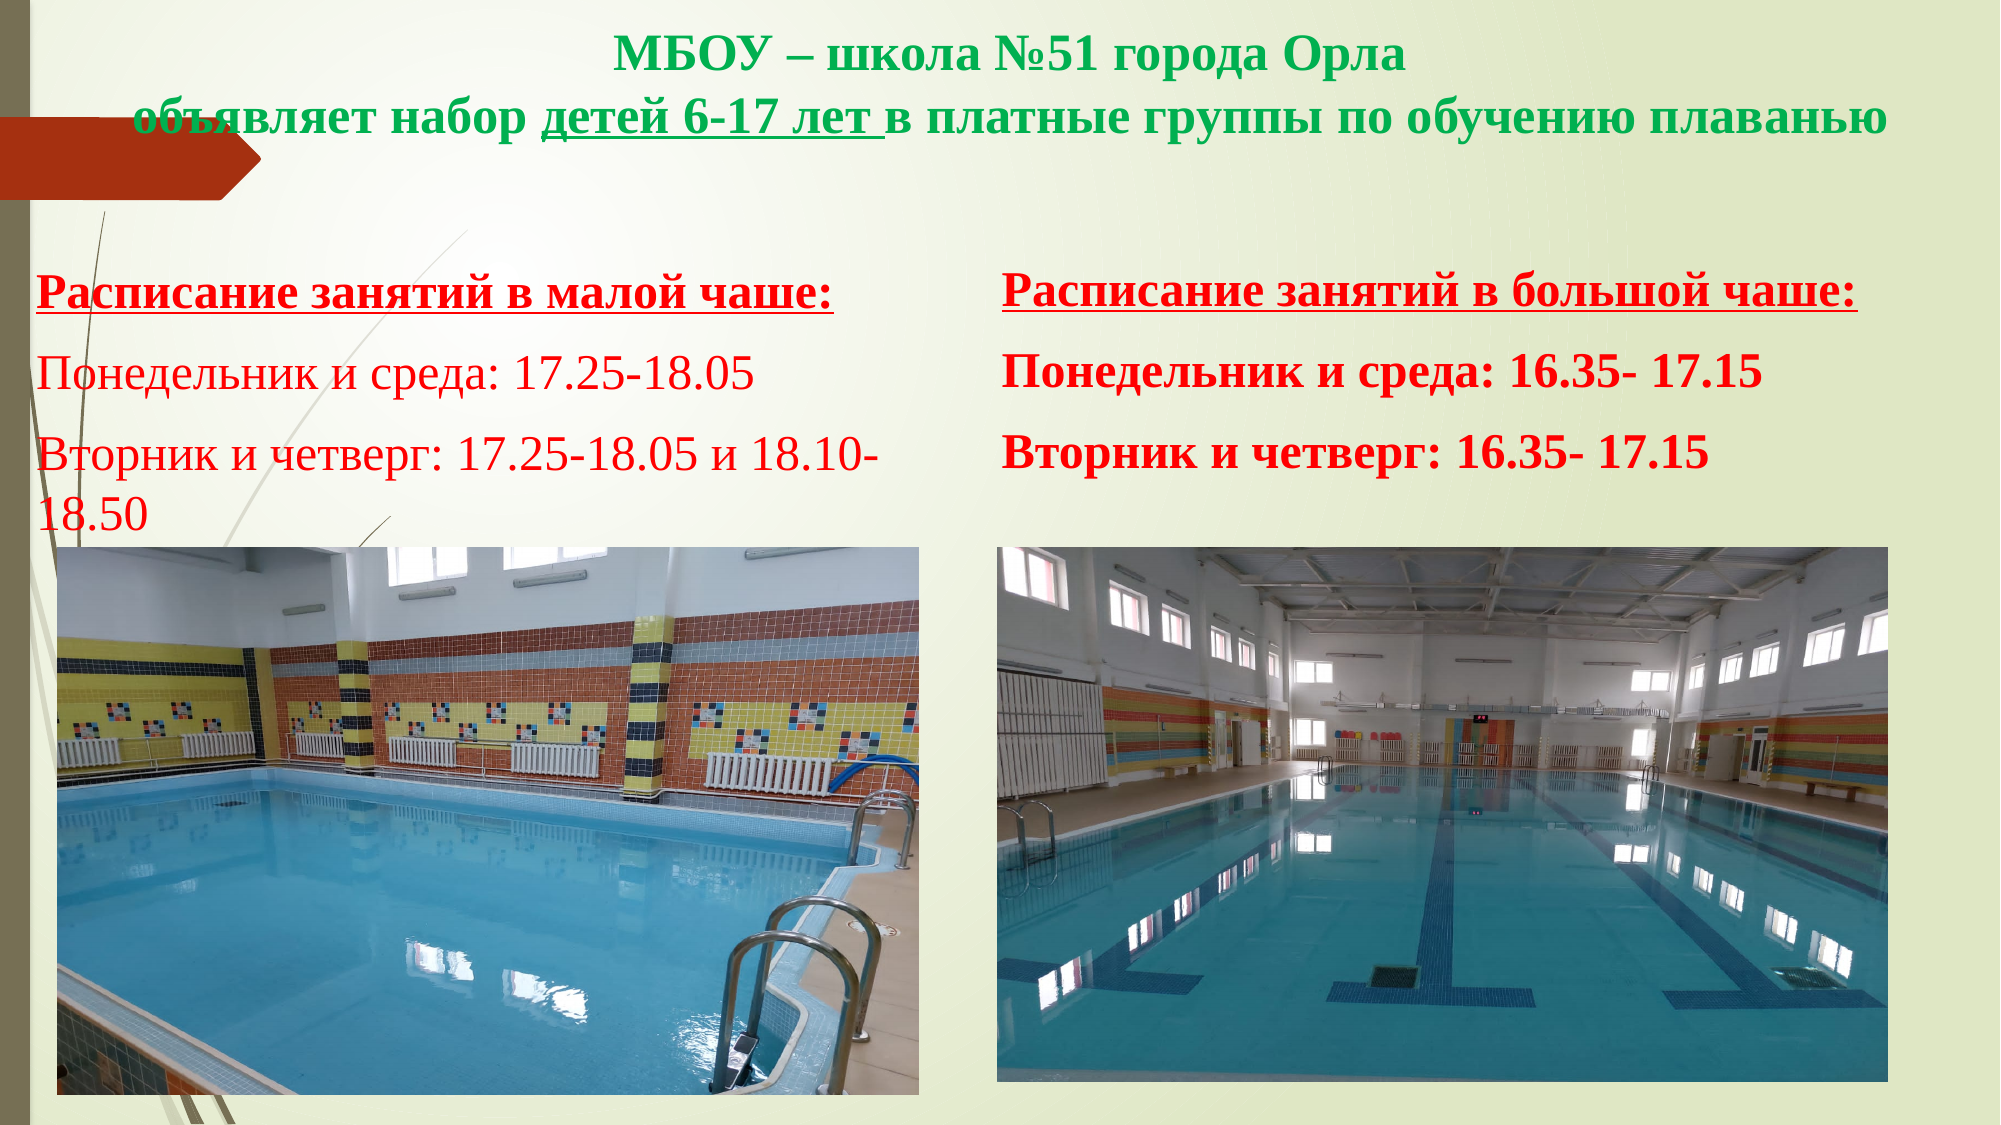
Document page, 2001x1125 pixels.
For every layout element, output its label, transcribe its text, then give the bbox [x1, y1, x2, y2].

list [56, 547, 920, 1095]
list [996, 547, 1888, 1082]
title МБОУ – школа №51 города Орла объявляет набор детей 6-17 лет в платные группы по обучению плаванью [21, 10, 2000, 193]
list Расписание занятий в малой чаше: Понедельник и среда: 17.25-18.05 Вторник и четверг: 17.25-18.05 и 18.10-18.50 [21, 381, 962, 548]
list Расписание занятий в большой чаше: Понедельник и среда: 16.35- 17.15 Вторник и четверг: 16.35- 17.15 [986, 344, 1993, 486]
